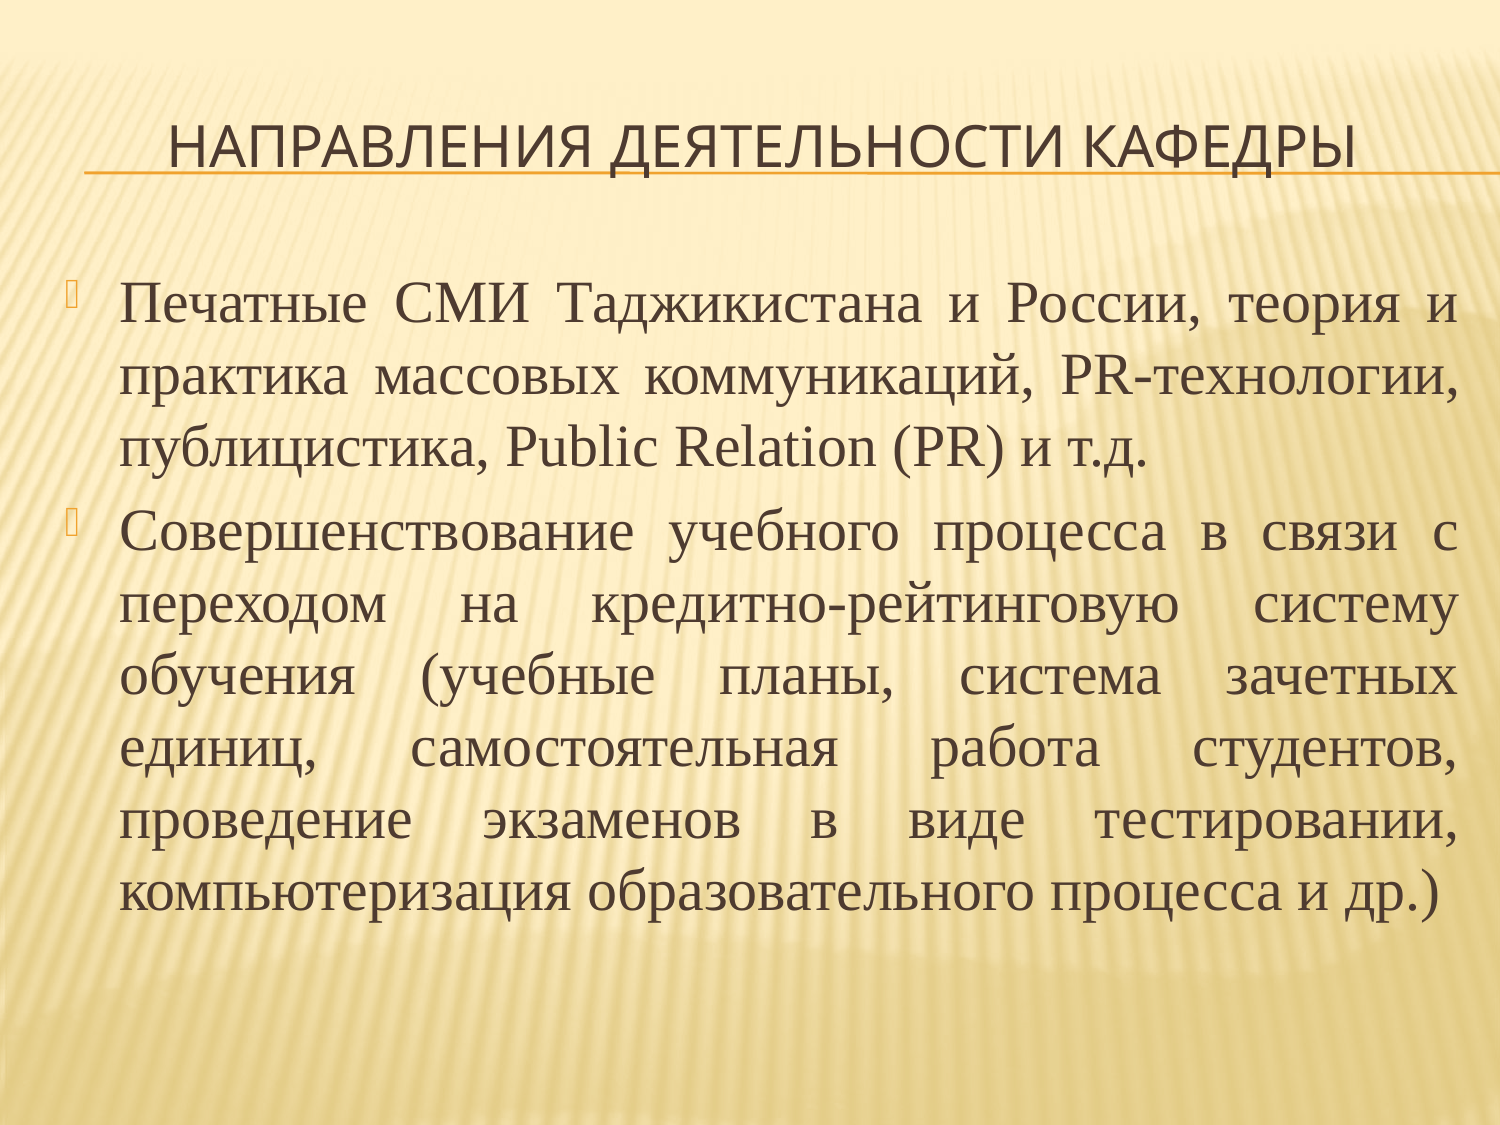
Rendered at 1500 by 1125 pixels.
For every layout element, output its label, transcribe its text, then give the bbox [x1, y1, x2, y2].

list Печатные СМИ Таджикистана и России, теория и практика массовых коммуникаций, PR-технологии, публицистика, Public Relation (PR) и т.д. Совершенствование учебного процесса в связи с переходом на кредитно-рейтинговую систему обучения (учебные планы, система зачетных единиц, самостоятельная работа студентов, проведение экзаменов в виде тестировании, компьютеризация образовательного процесса и др.) [50, 254, 1475, 998]
title Направления деятельности кафедры [50, 75, 1475, 213]
